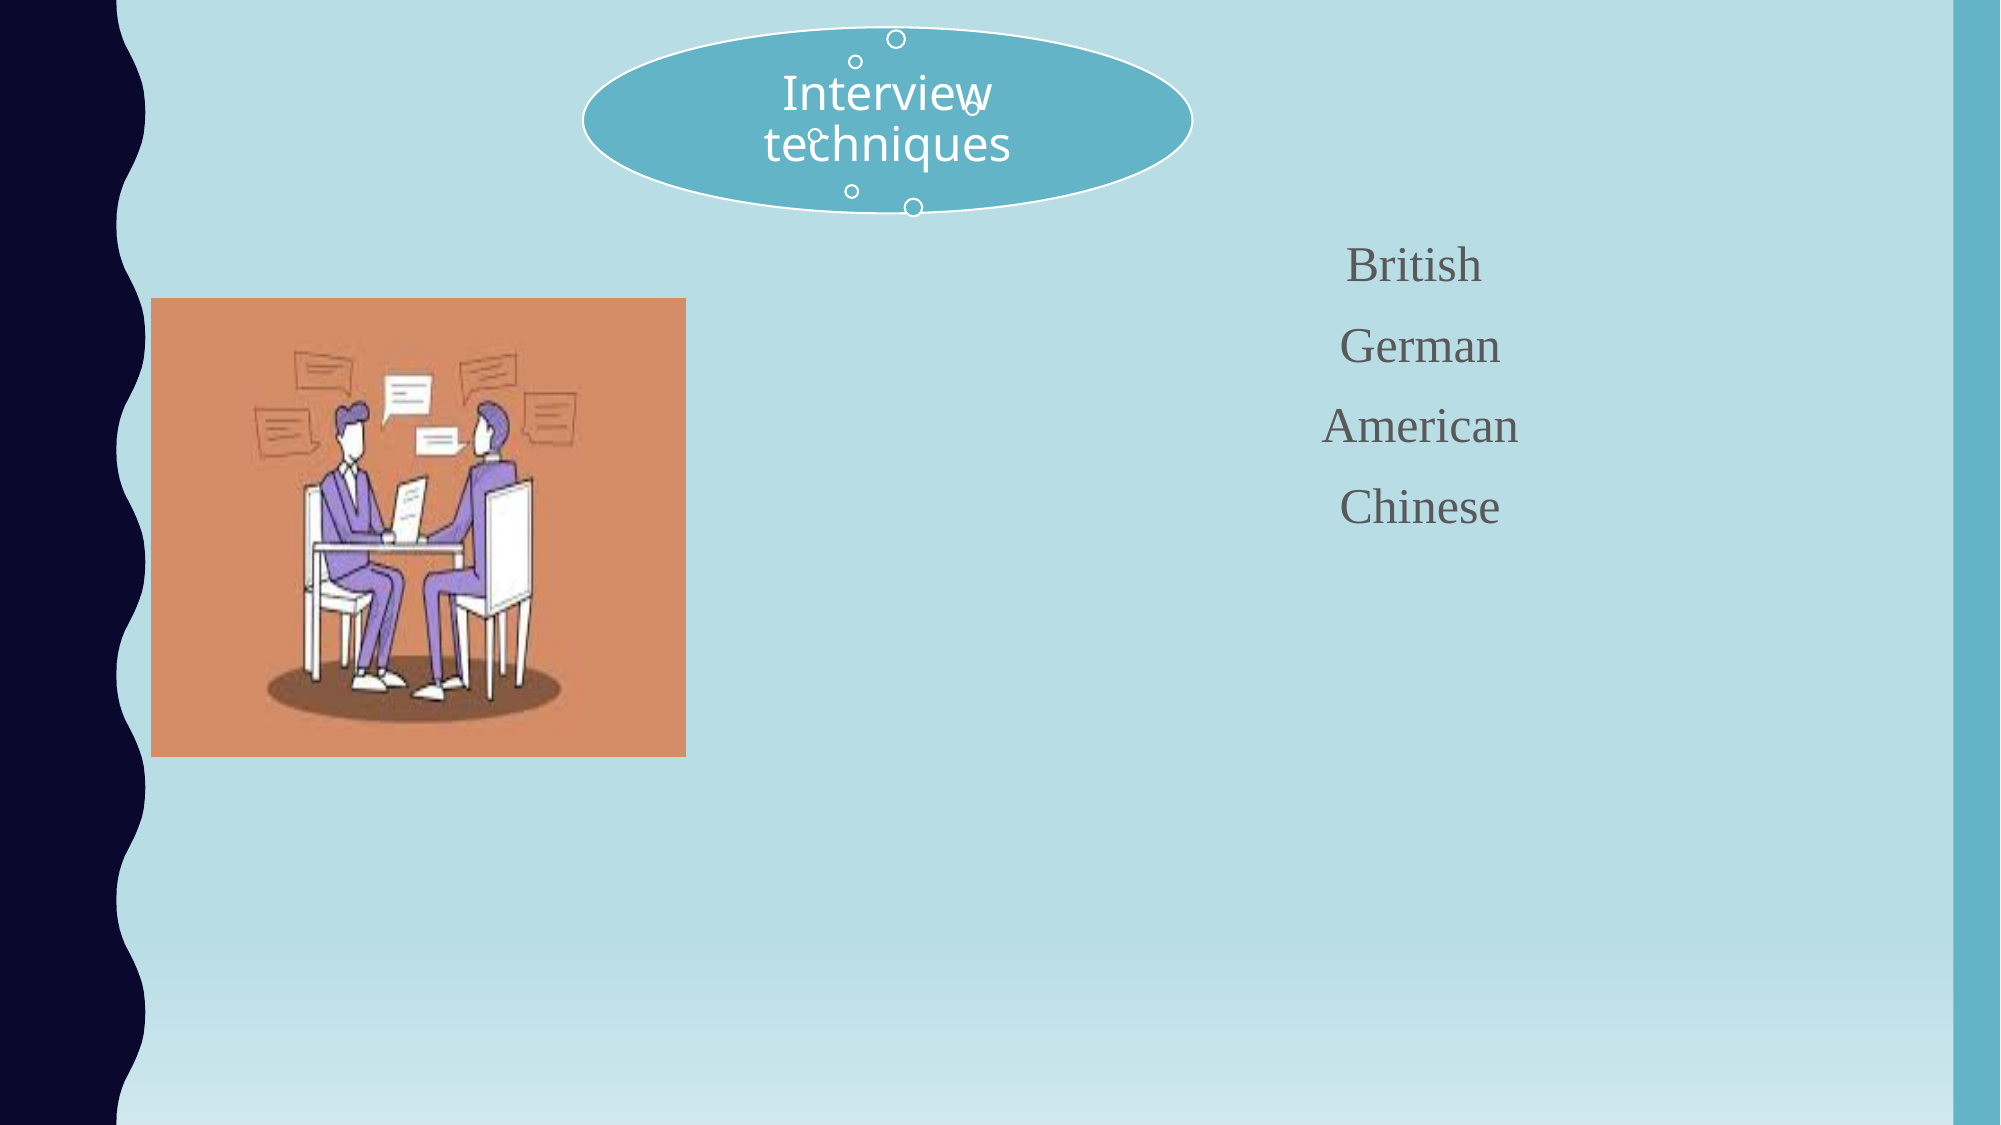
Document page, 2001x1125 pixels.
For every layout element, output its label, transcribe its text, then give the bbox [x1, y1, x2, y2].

picture [151, 298, 686, 757]
list British German American Chinese [879, 218, 1962, 936]
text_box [175, 27, 1577, 214]
